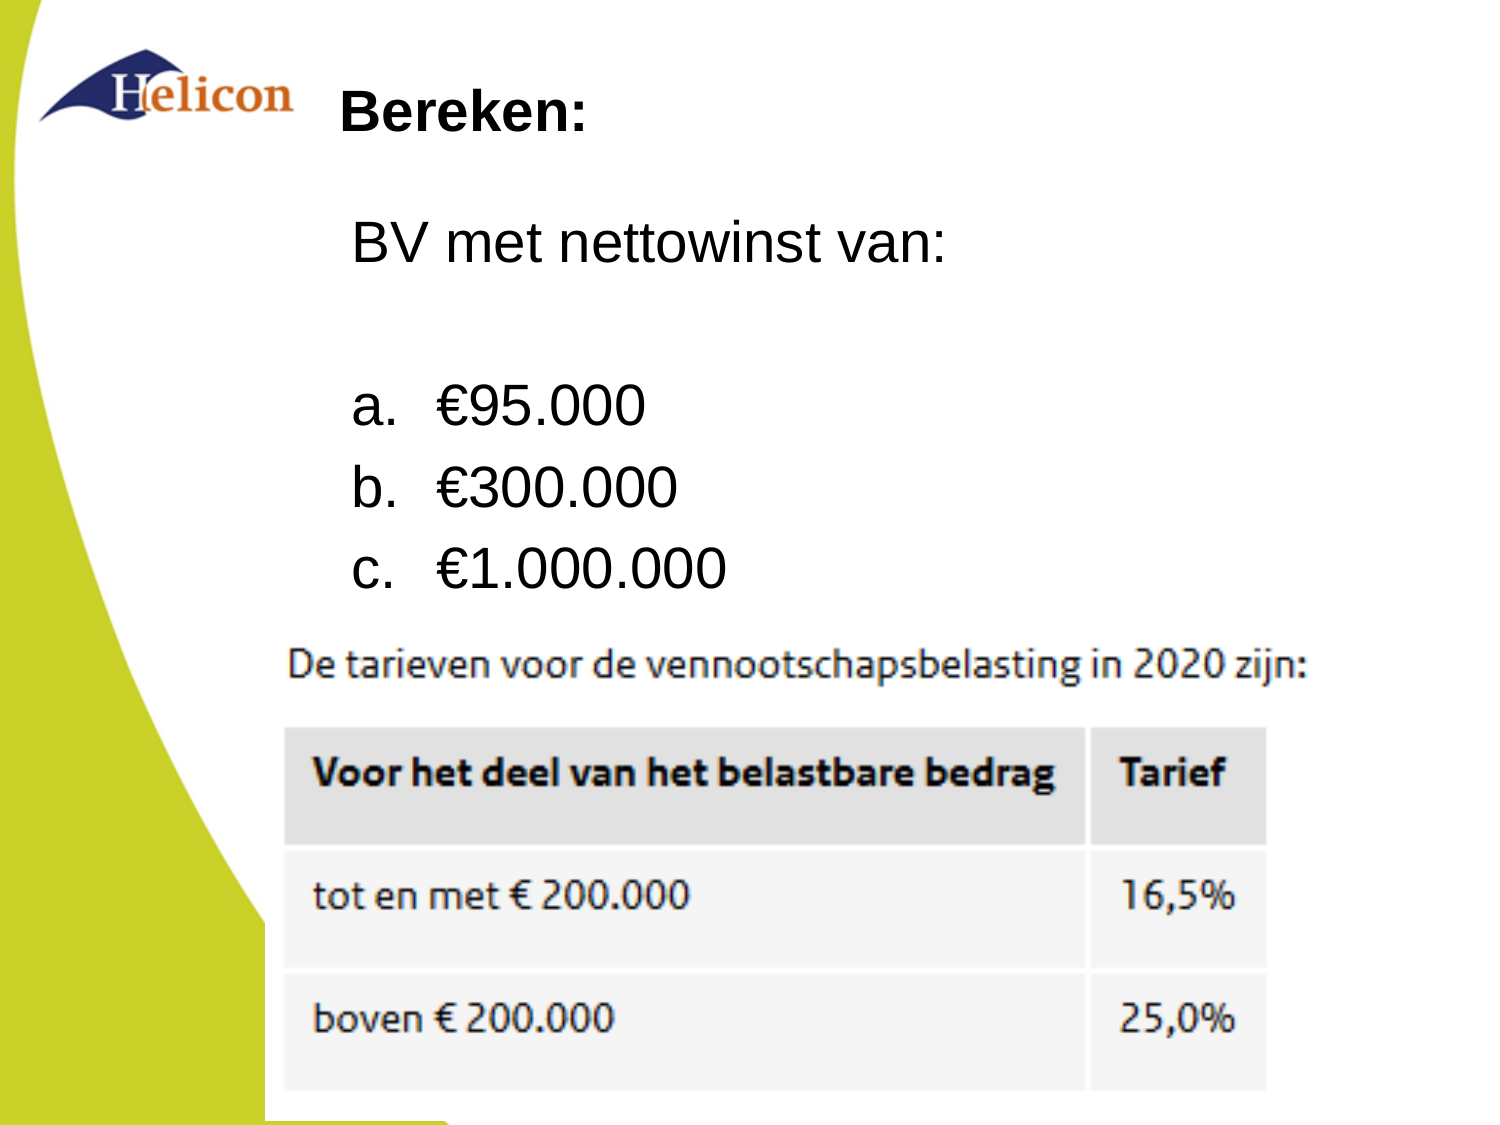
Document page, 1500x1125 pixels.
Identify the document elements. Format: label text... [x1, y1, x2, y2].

list BV met nettowinst van: €95.000 €300.000 €1.000.000 [336, 196, 1425, 1005]
title Bereken: [324, 54, 1415, 161]
picture [0, 0, 1500, 1125]
